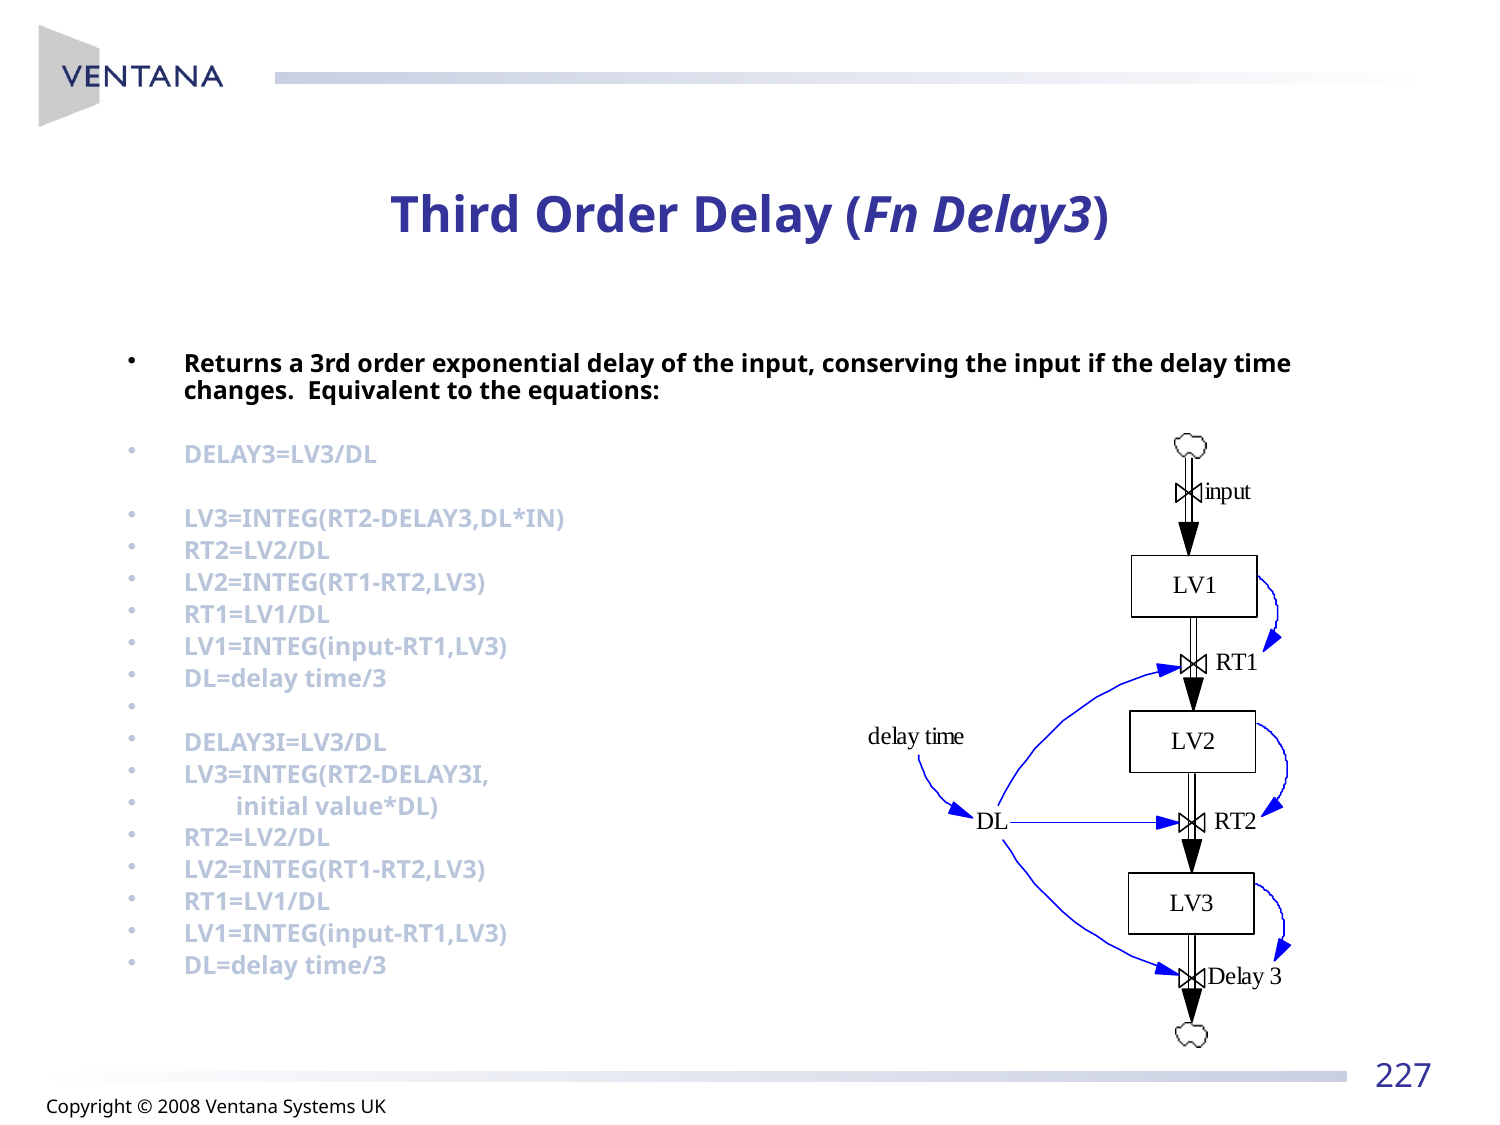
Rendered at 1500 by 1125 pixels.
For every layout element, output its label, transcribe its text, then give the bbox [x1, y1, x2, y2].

picture [837, 374, 1339, 1072]
title Third Order Delay (Fn Delay3) [112, 137, 1388, 288]
picture [0, 0, 275, 153]
list Returns a 3rd order exponential delay of the input, conserving the input if the delay time changes. Equivalent to the equations: DELAY3=LV3/DL LV3=INTEG(RT2-DELAY3,DL*IN) RT2=LV2/DL LV2=INTEG(RT1-RT2,LV3) RT1=LV1/DL LV1=INTEG(input-RT1,LV3) DL=delay time/3 DELAY3I=LV3/DL LV3=INTEG(RT2-DELAY3I, initial value*DL) RT2=LV2/DL LV2=INTEG(RT1-RT2,LV3) RT1=LV1/DL LV1=INTEG(input-RT1,LV3) DL=delay time/3 [112, 343, 1388, 1019]
